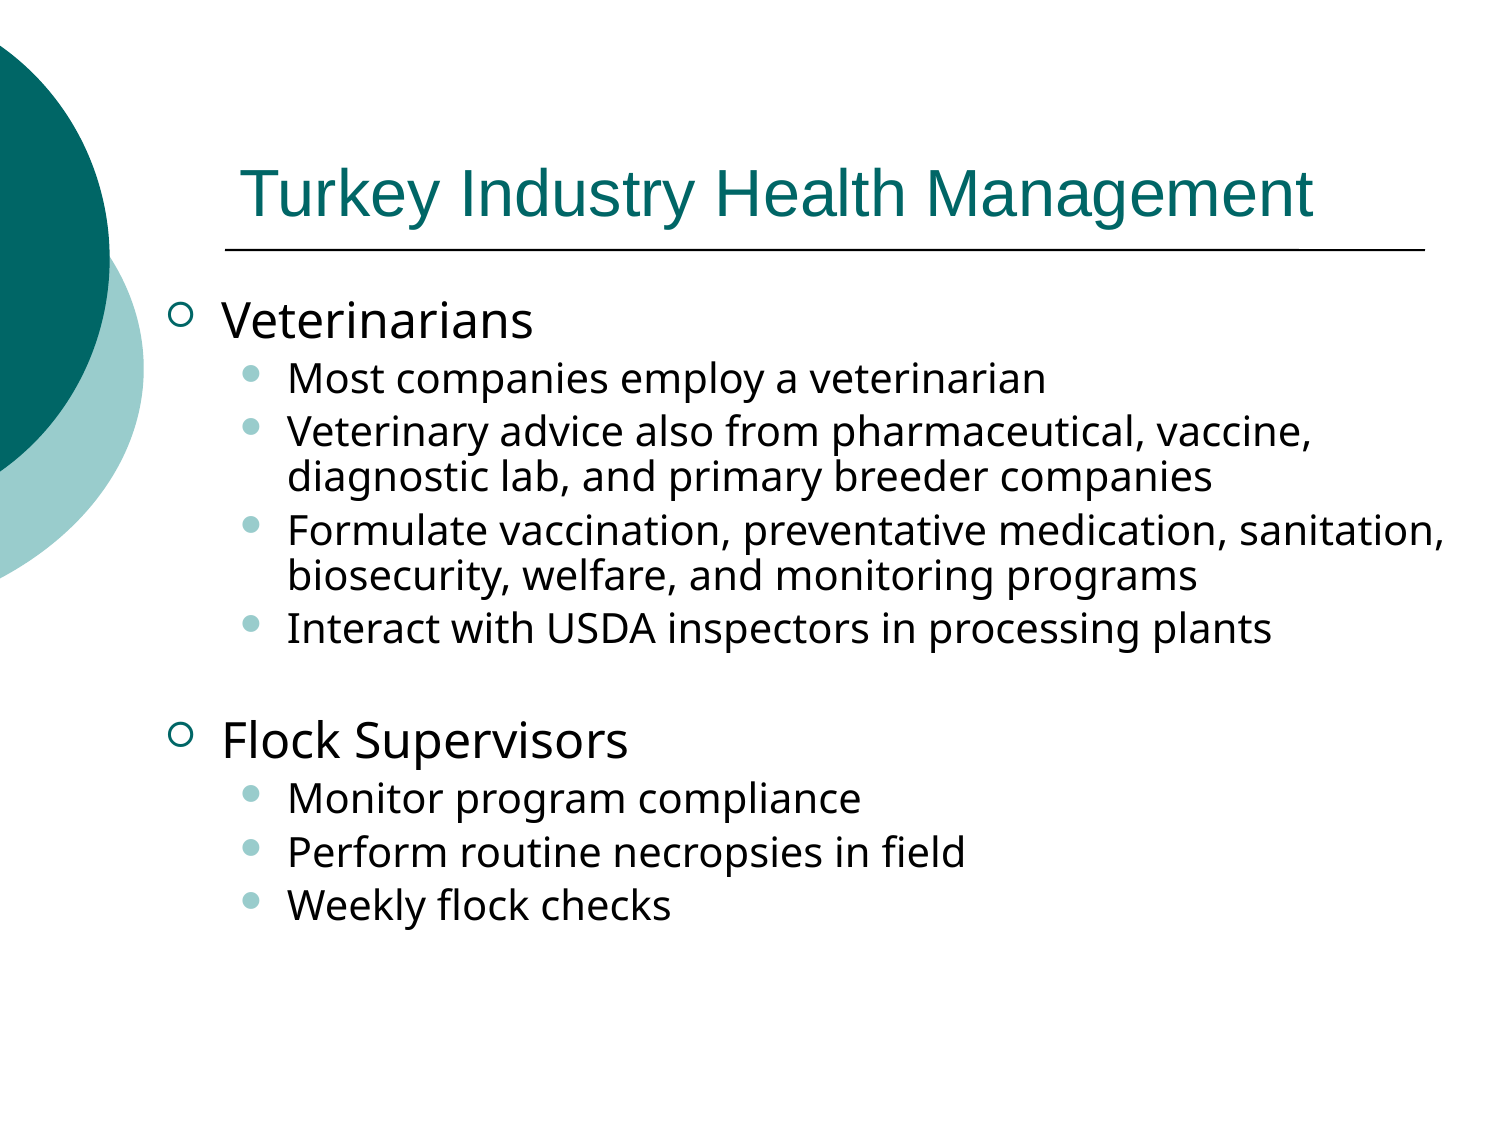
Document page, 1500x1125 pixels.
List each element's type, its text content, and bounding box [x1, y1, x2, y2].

list Veterinarians Most companies employ a veterinarian Veterinary advice also from pharmaceutical, vaccine, diagnostic lab, and primary breeder companies Formulate vaccination, preventative medication, sanitation, biosecurity, welfare, and monitoring programs Interact with USDA inspectors in processing plants Flock Supervisors Monitor program compliance Perform routine necropsies in field Weekly flock checks [150, 287, 1469, 1032]
title Turkey Industry Health Management [224, 49, 1425, 237]
